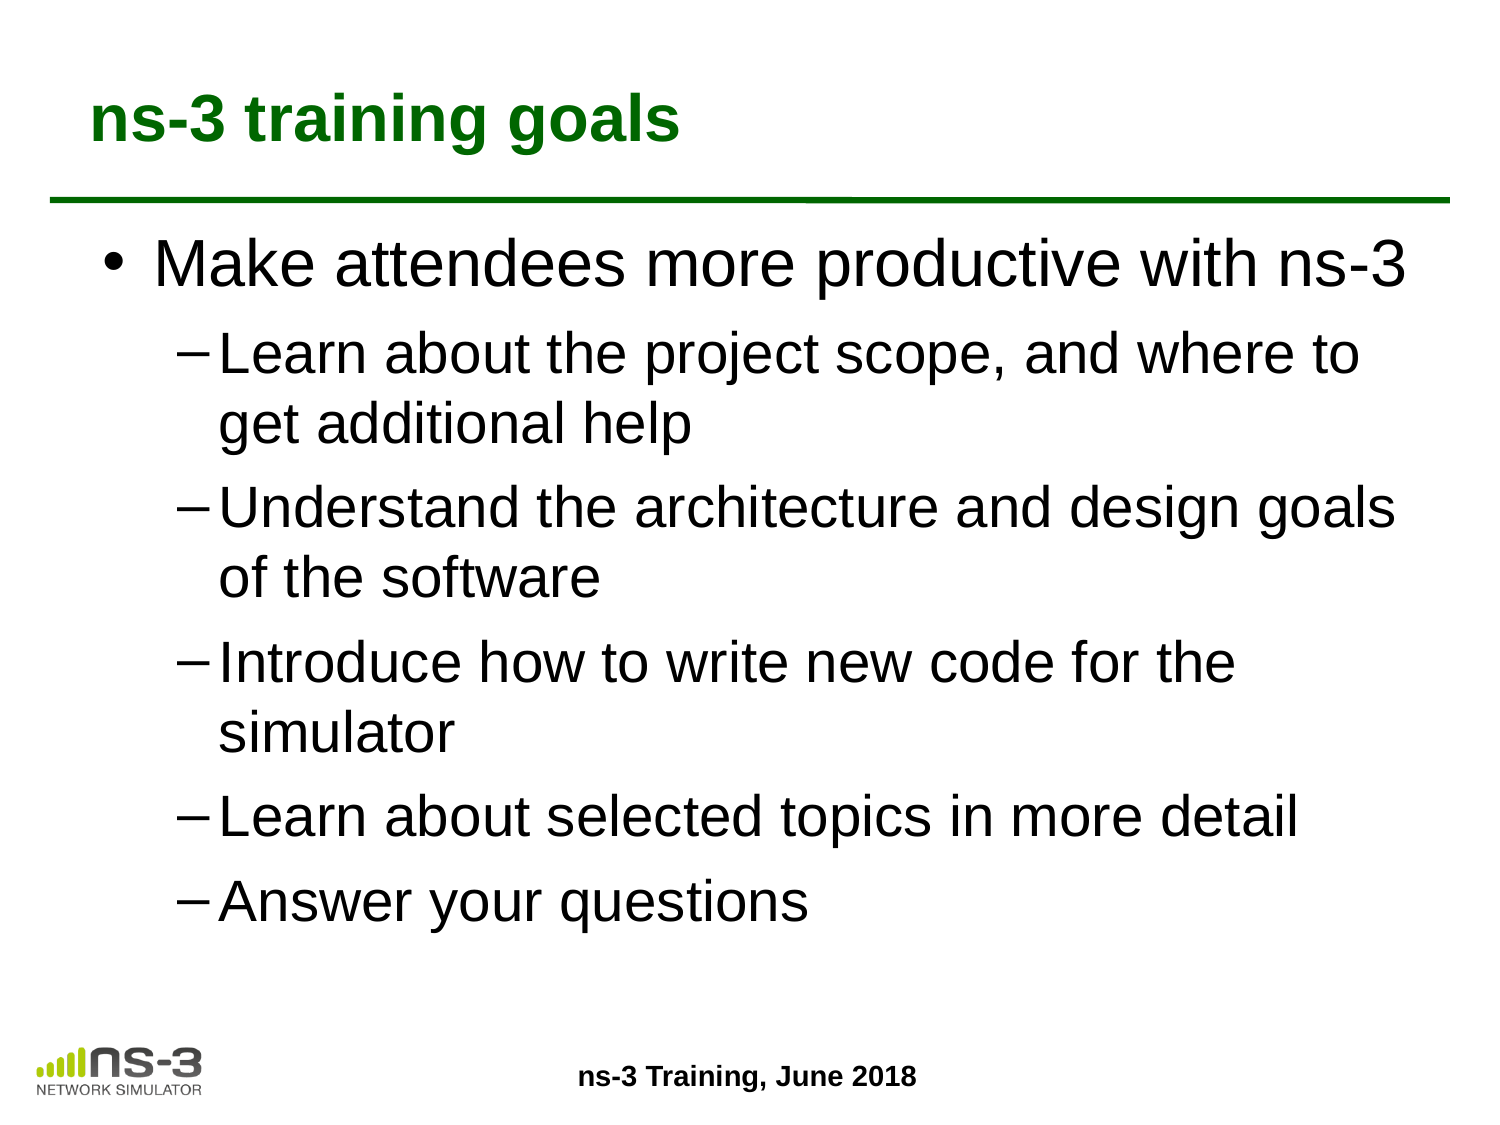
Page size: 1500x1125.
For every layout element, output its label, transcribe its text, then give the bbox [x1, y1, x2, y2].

title ns-3 training goals [74, 44, 1421, 186]
list Make attendees more productive with ns-3 Learn about the project scope, and where to get additional help Understand the architecture and design goals of the software Introduce how to write new code for the simulator Learn about selected topics in more detail Answer your questions [87, 212, 1433, 1012]
picture [24, 1017, 213, 1125]
footer ns-3 Training, June 2018 [512, 1049, 983, 1125]
